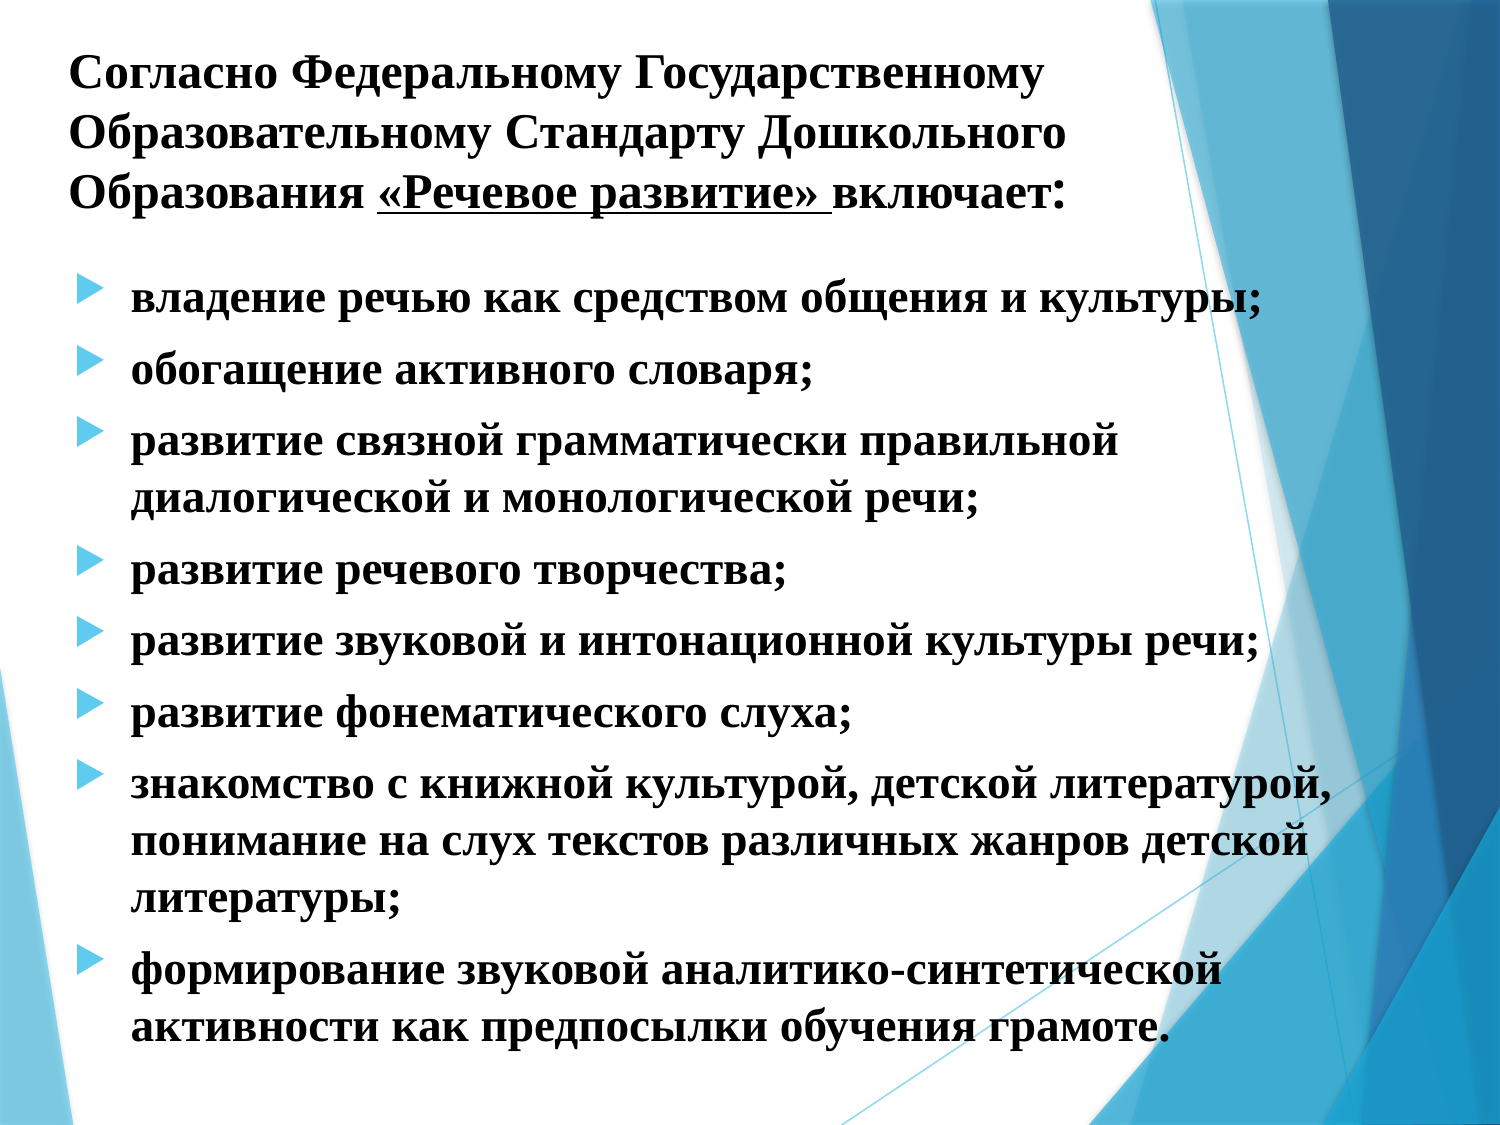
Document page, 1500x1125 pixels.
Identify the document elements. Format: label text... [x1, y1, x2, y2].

list владение речью как средством общения и культуры; обогащение активного словаря; развитие связной грамматически правильной диалогической и монологической речи; развитие речевого творчества; развитие звуковой и интонационной культуры речи; развитие фонематического слуха; знакомство с книжной культурой, детской литературой, понимание на слух текстов различных жанров детской литературы; формирование звуковой аналитико-синтетической активности как предпосылки обучения грамоте. [58, 257, 1383, 1067]
title Согласно Федеральному Государственному Образовательному Стандарту Дошкольного Образования «Речевое развитие» включает: [53, 30, 1329, 303]
